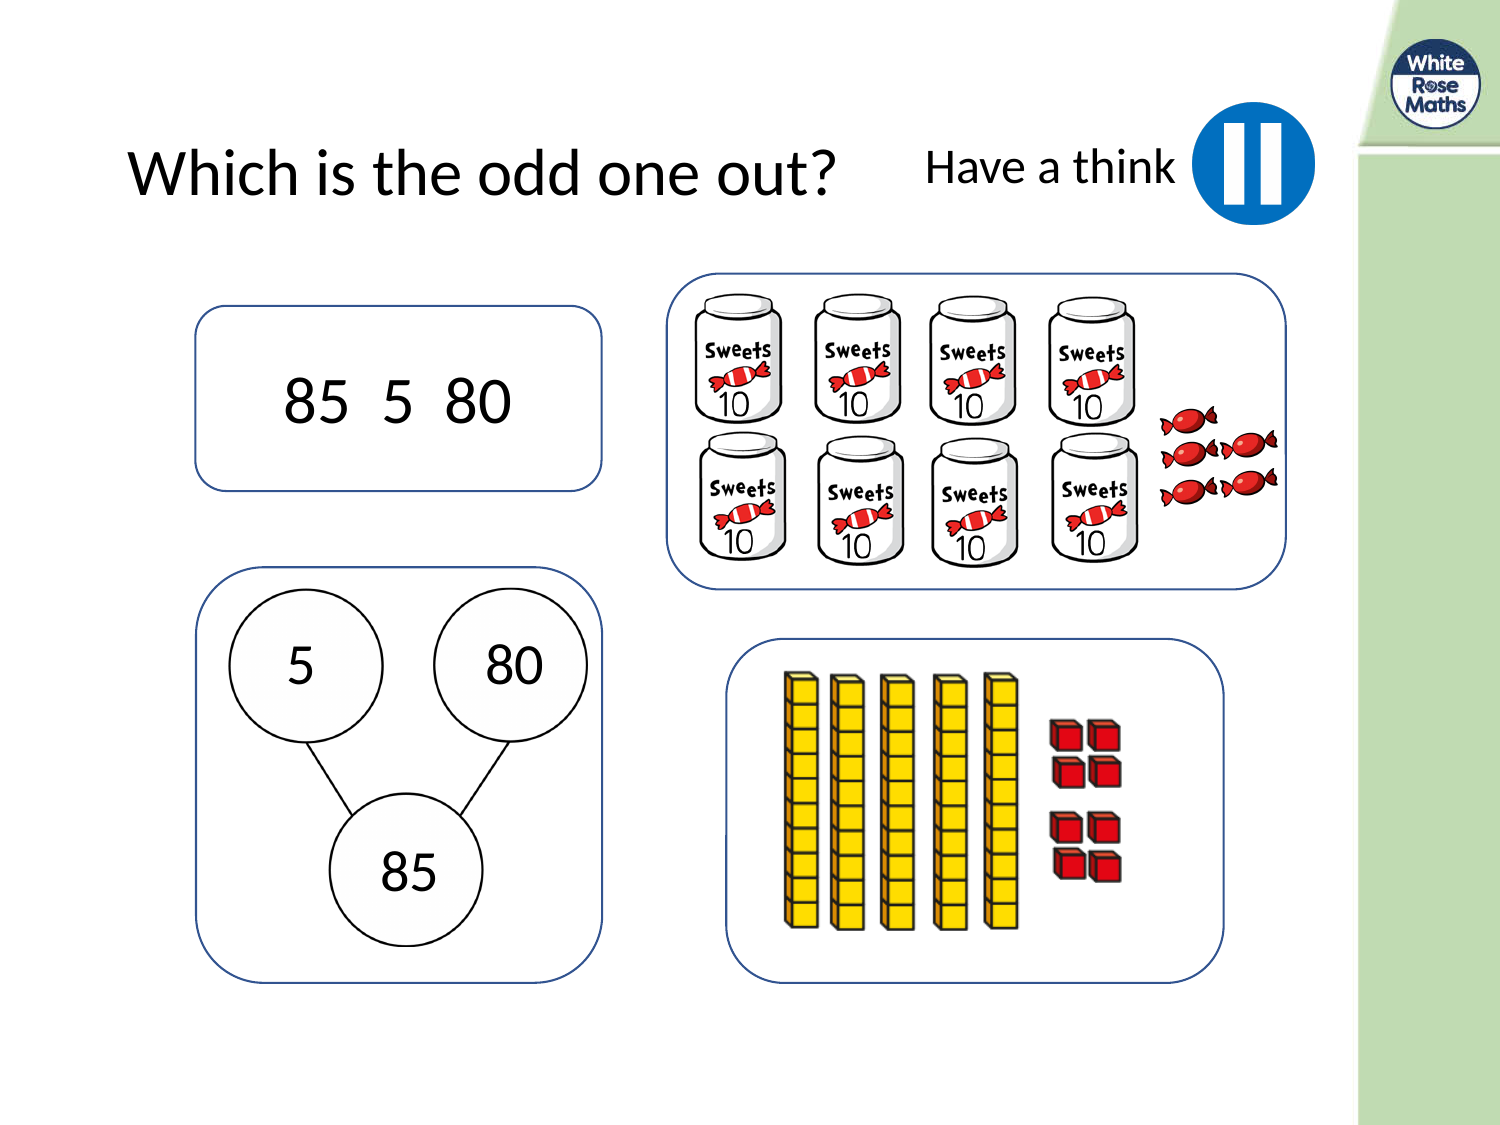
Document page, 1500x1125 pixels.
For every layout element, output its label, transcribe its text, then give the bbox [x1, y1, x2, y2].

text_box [195, 567, 603, 983]
picture [0, 0, 1500, 1125]
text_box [666, 273, 1286, 590]
text_box Have a think [910, 125, 1192, 201]
text_box Which is the odd one out? [0, 121, 1088, 216]
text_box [726, 634, 1224, 983]
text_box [147, 305, 649, 492]
